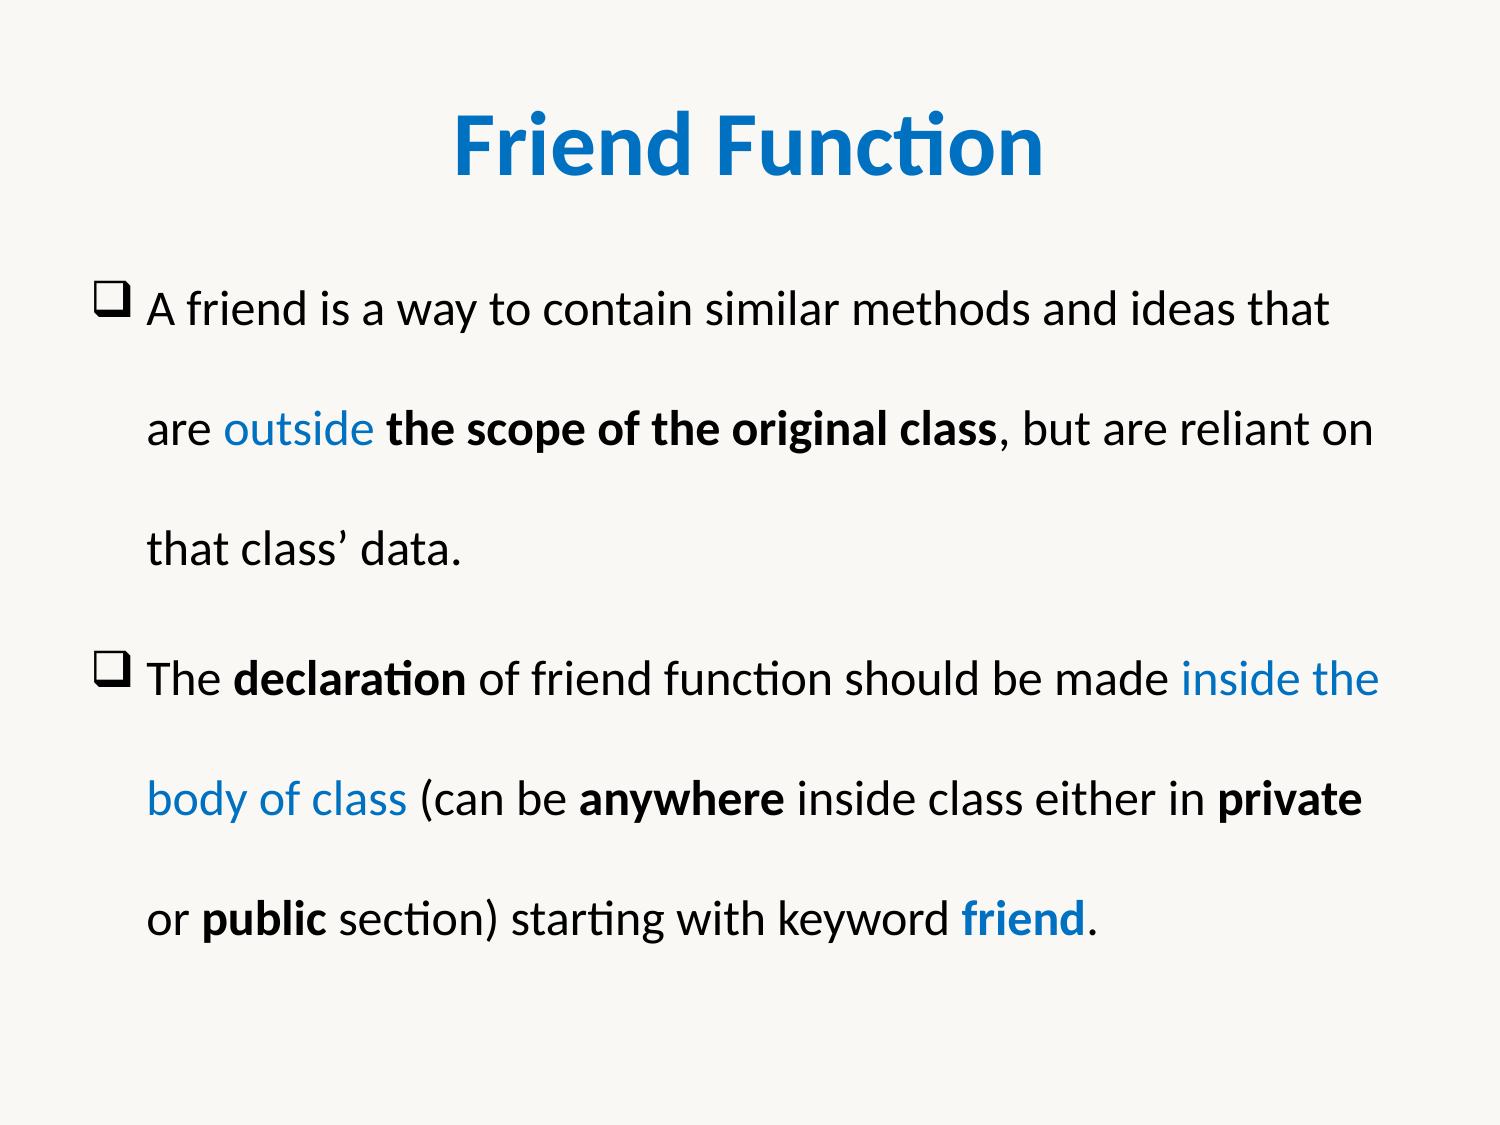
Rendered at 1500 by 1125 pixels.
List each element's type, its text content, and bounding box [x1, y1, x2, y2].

list A friend is a way to contain similar methods and ideas that are outside the scope of the original class, but are reliant on that class’ data. The declaration of friend function should be made inside the body of class (can be anywhere inside class either in private or public section) starting with keyword friend. [75, 208, 1425, 910]
title Friend Function [75, 45, 1425, 208]
